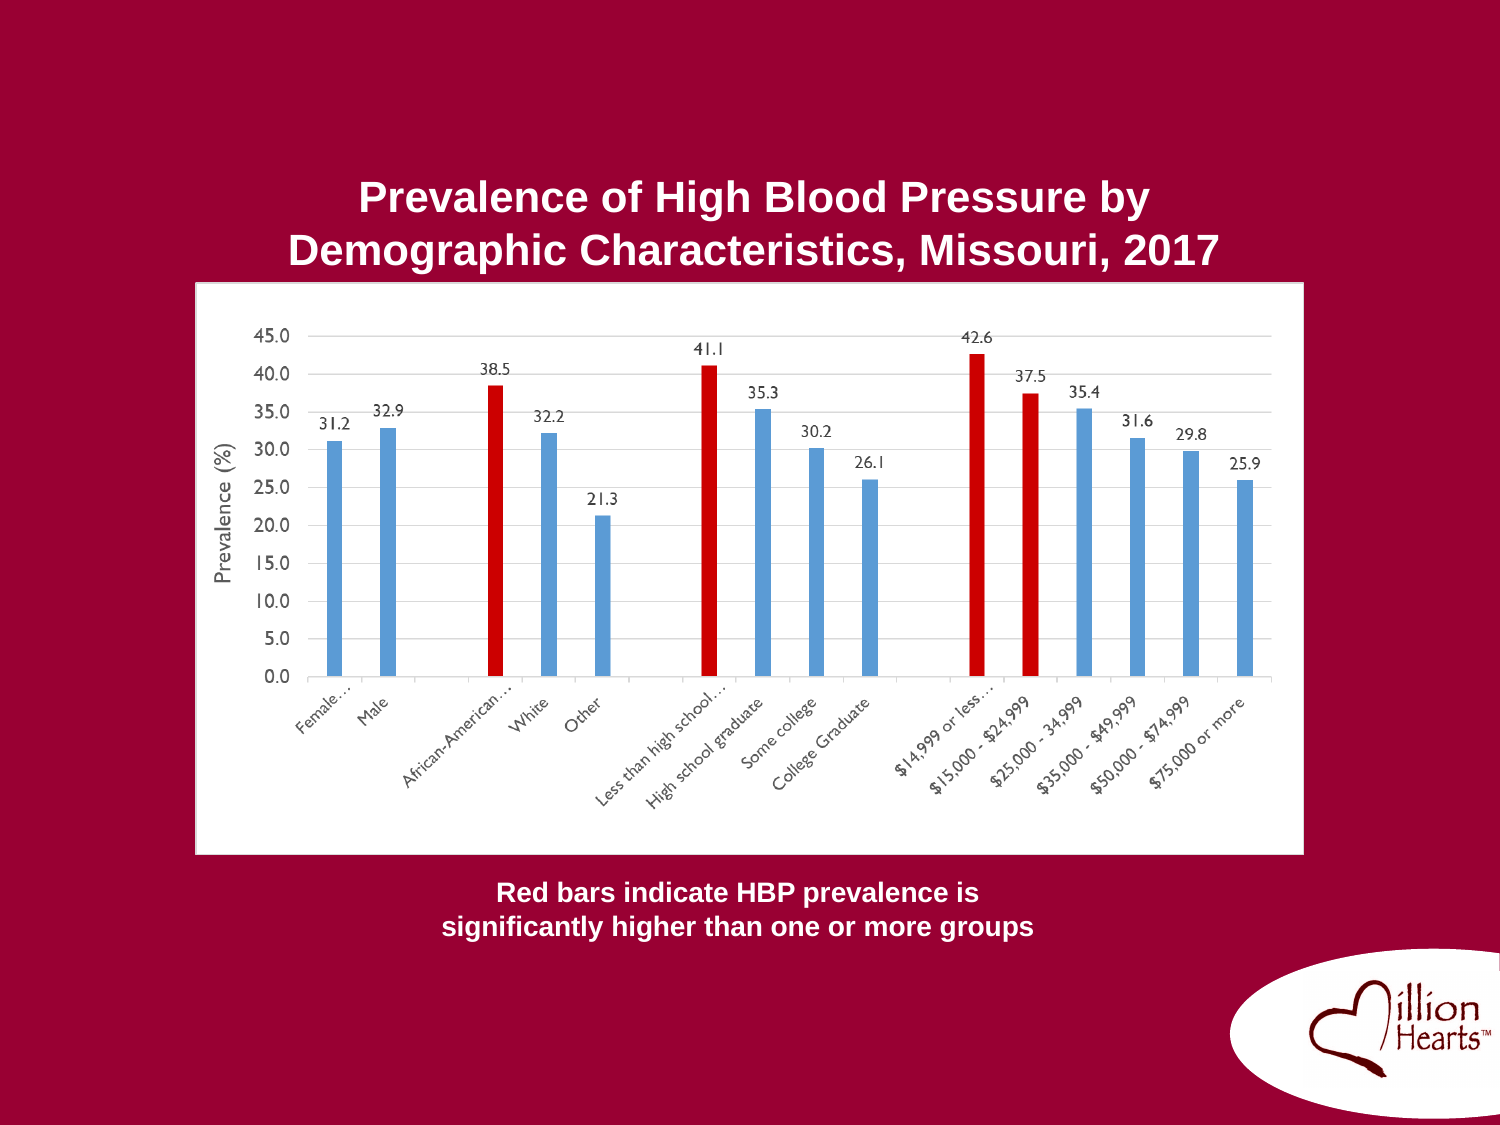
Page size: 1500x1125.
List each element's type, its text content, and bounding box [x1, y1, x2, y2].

text_box Red bars indicate HBP prevalence is significantly higher than one or more groups [409, 866, 1067, 950]
title Prevalence of High Blood Pressure by Demographic Characteristics, Missouri, 2017 [252, 150, 1257, 280]
picture [1303, 971, 1500, 1088]
picture [195, 281, 1304, 855]
